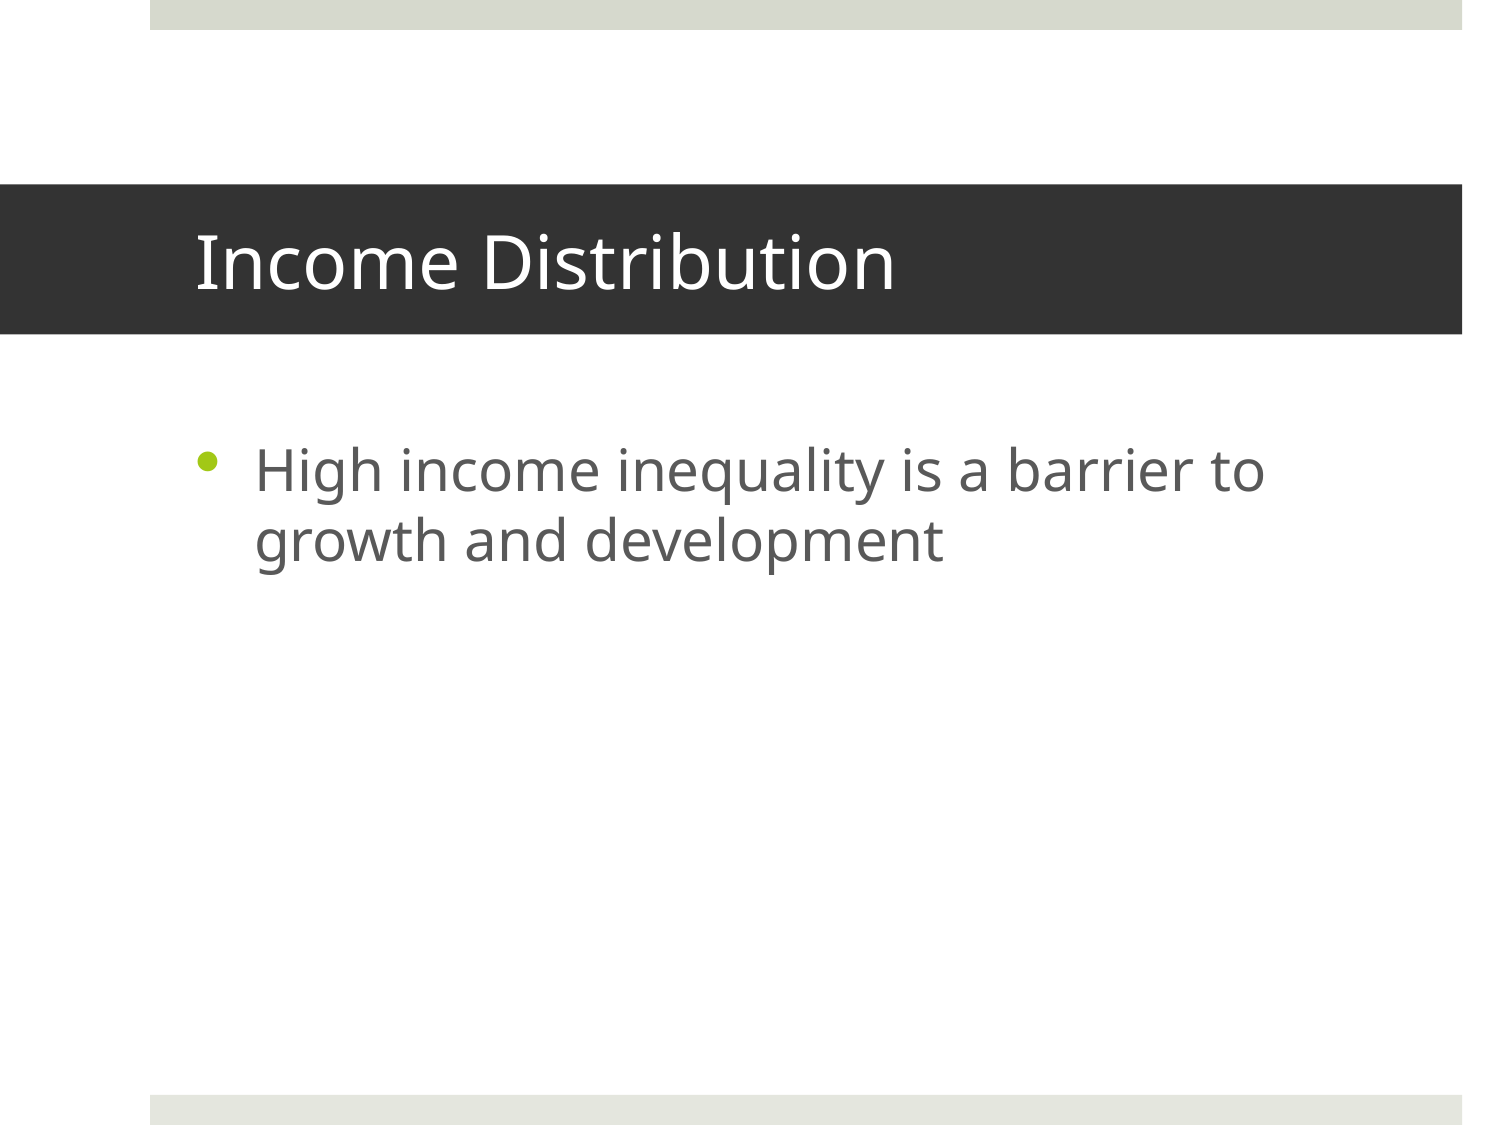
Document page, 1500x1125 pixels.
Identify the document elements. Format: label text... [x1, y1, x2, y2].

list High income inequality is a barrier to growth and development [182, 425, 1432, 1028]
title Income Distribution [0, 184, 1463, 335]
